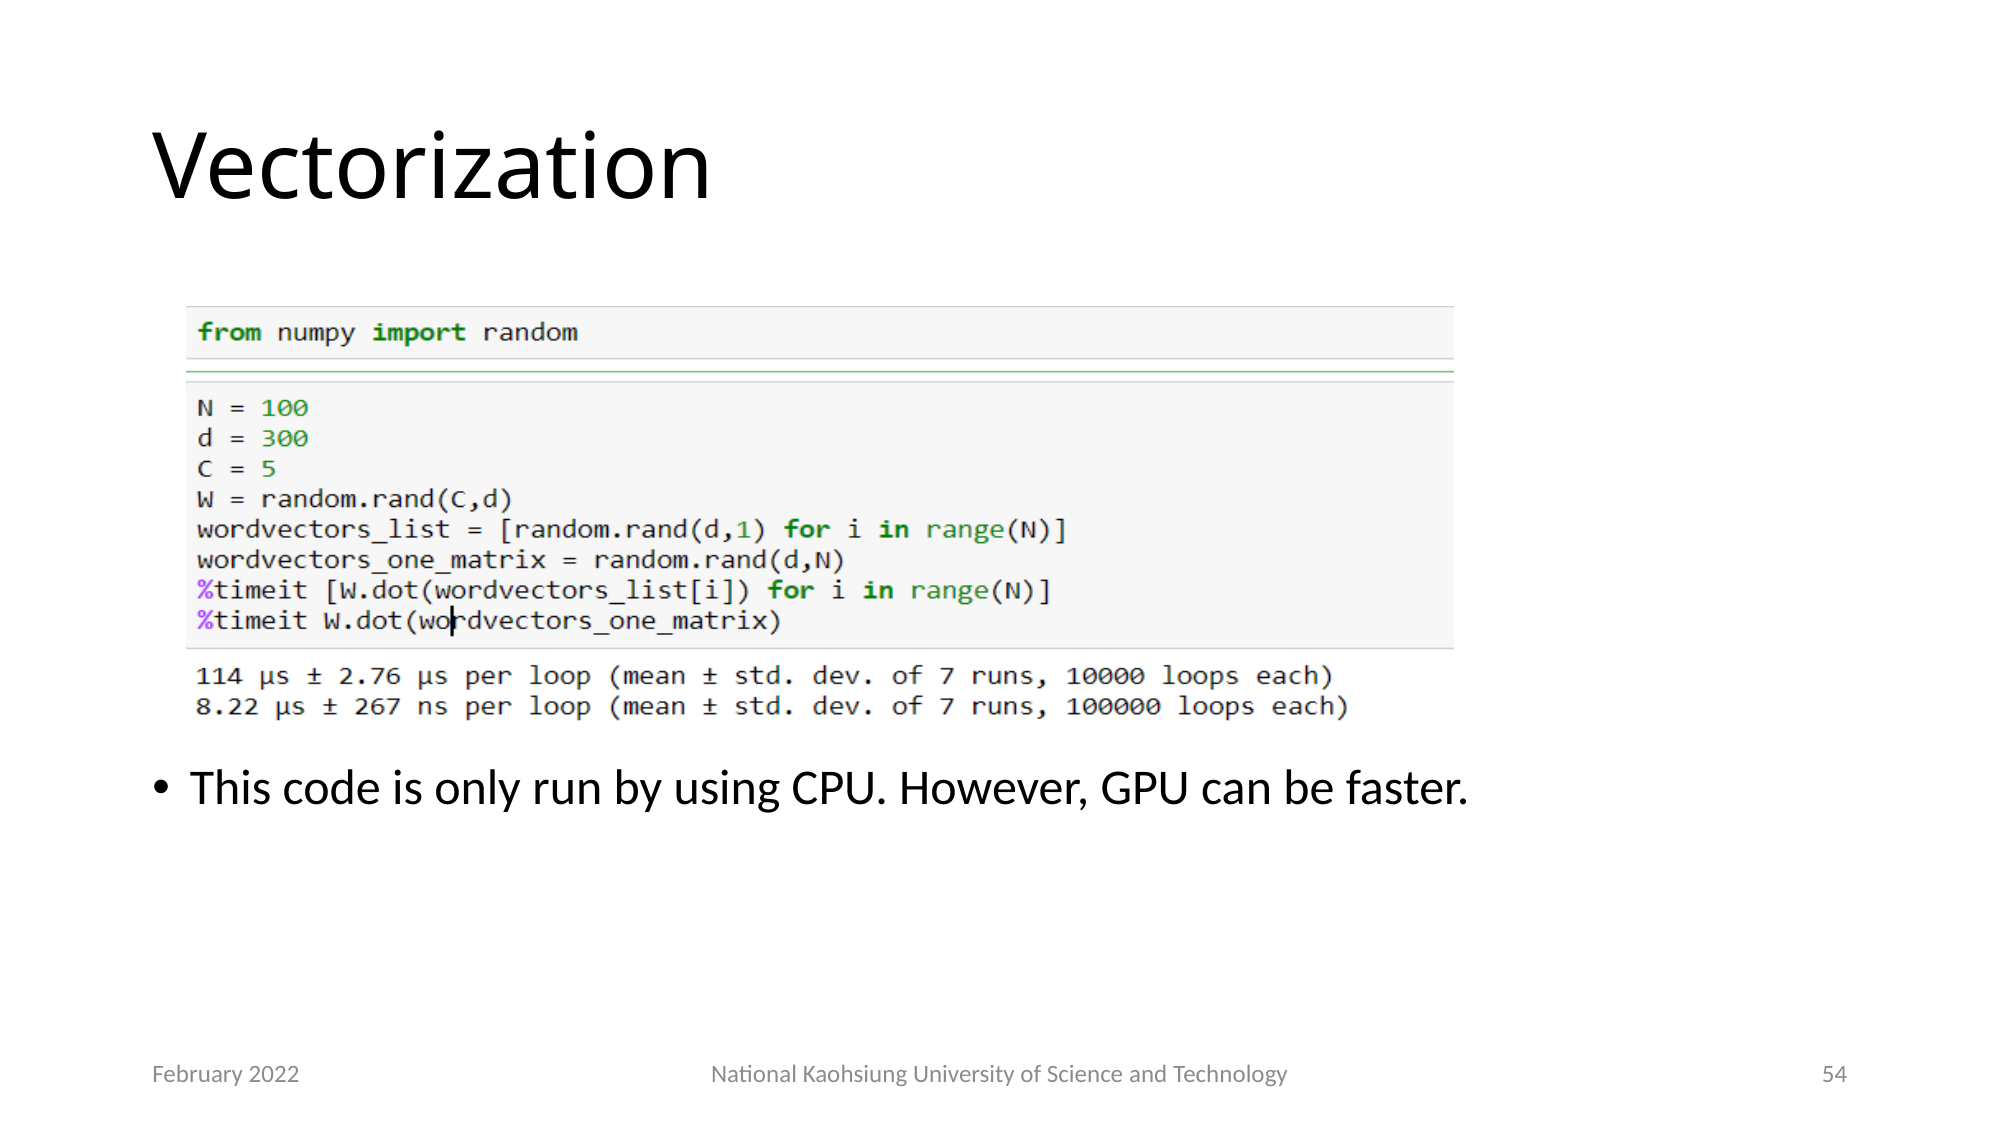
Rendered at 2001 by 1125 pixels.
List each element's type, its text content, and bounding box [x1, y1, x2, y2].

title Vectorization [137, 59, 1863, 278]
footer National Kaohsiung University of Science and Technology [662, 1042, 1338, 1103]
picture [186, 306, 1454, 732]
list This code is only run by using CPU. However, GPU can be faster. [137, 299, 1863, 1014]
slide_number 54 [1412, 1042, 1863, 1103]
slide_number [137, 1042, 588, 1103]
